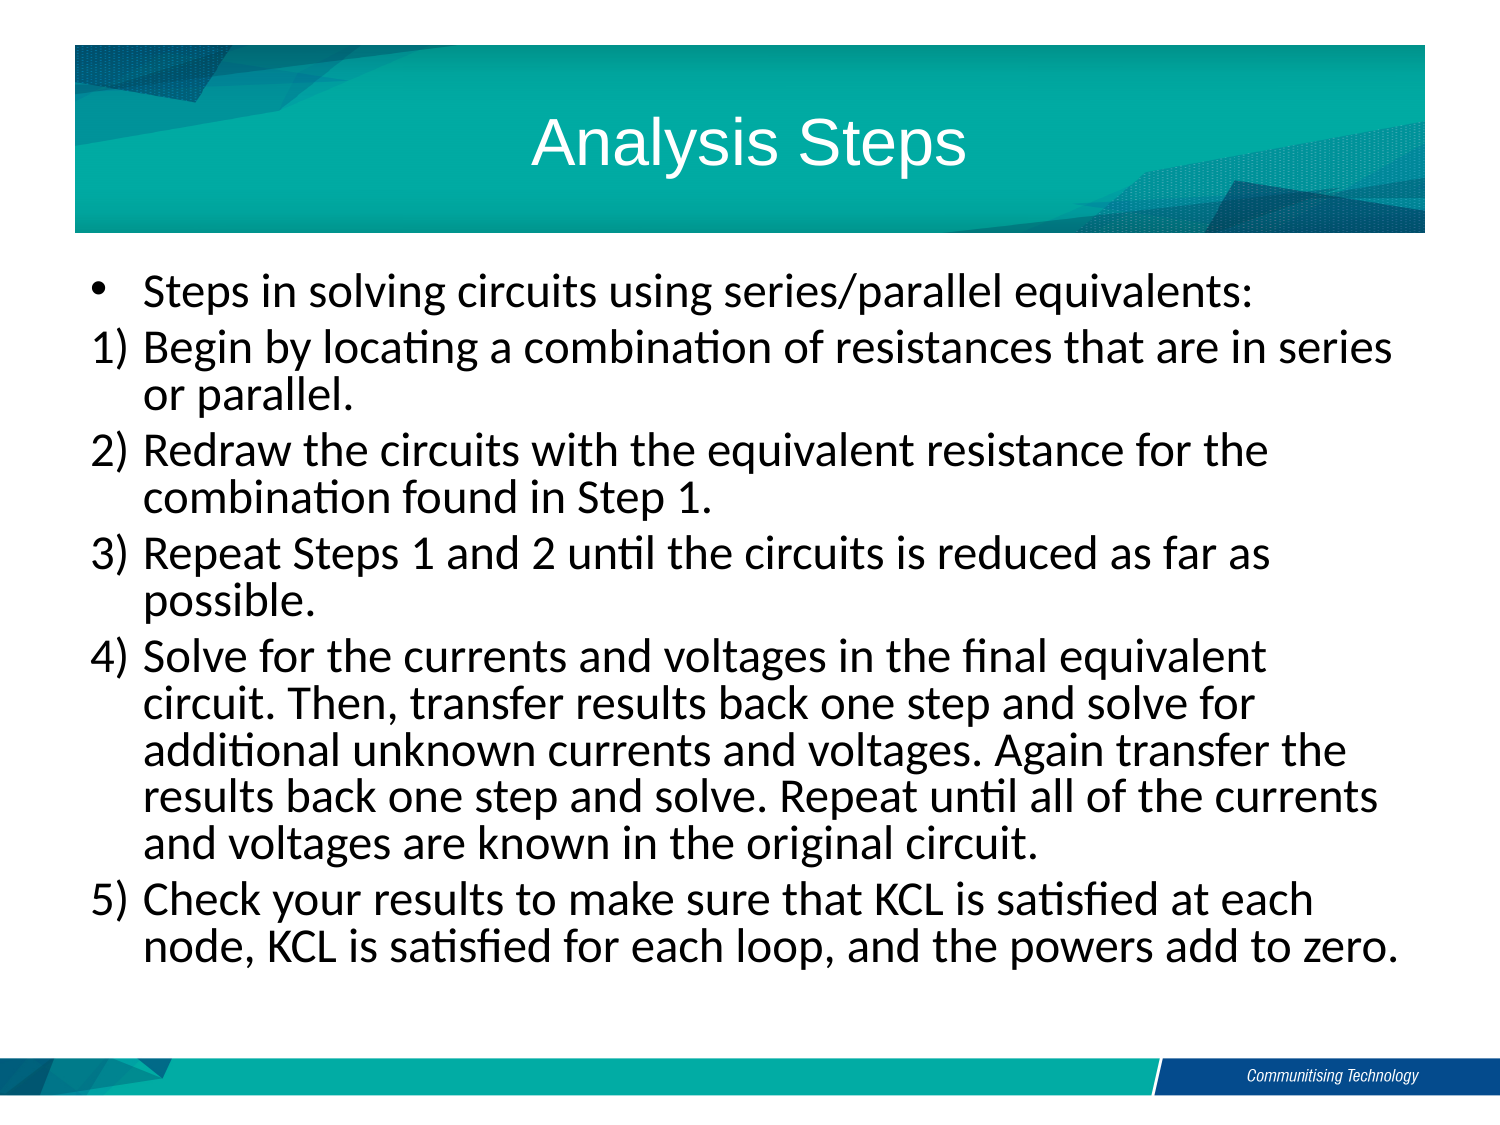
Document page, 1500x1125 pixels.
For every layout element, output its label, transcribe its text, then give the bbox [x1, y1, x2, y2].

list Steps in solving circuits using series/parallel equivalents: Begin by locating a combination of resistances that are in series or parallel. Redraw the circuits with the equivalent resistance for the combination found in Step 1. Repeat Steps 1 and 2 until the circuits is reduced as far as possible. Solve for the currents and voltages in the final equivalent circuit. Then, transfer results back one step and solve for additional unknown currents and voltages. Again transfer the results back one step and solve. Repeat until all of the currents and voltages are known in the original circuit. Check your results to make sure that KCL is satisfied at each node, KCL is satisfied for each loop, and the powers add to zero. [75, 262, 1425, 1005]
title Analysis Steps [75, 45, 1425, 233]
picture [0, 0, 1500, 1125]
